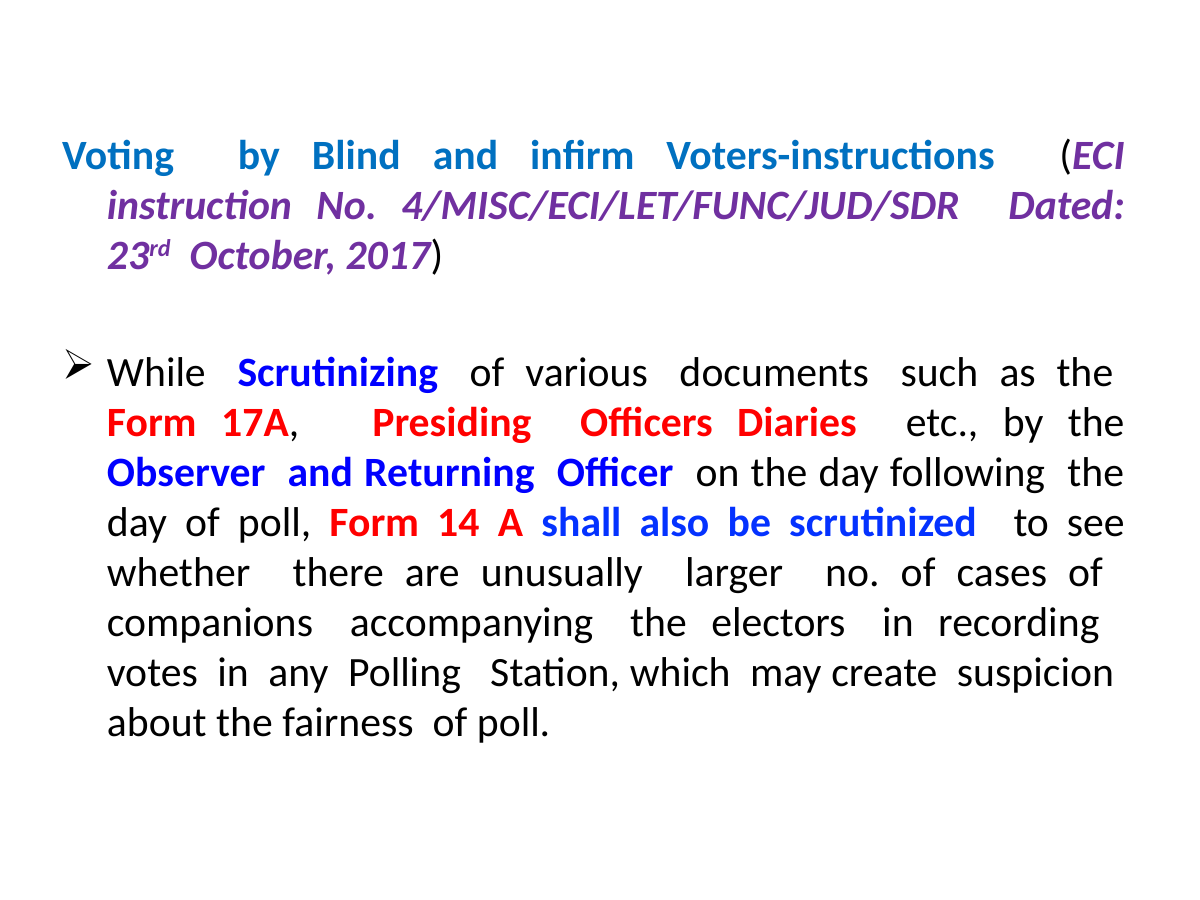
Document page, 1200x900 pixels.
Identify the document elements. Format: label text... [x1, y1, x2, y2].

list Voting by Blind and infirm Voters-instructions (ECI instruction No. 4/MISC/ECI/LET/FUNC/JUD/SDR Dated: 23rd October, 2017) While Scrutinizing of various documents such as the Form 17A, Presiding Officers Diaries etc., by the Observer and Returning Officer on the day following the day of poll, Form 14 A shall also be scrutinized to see whether there are unusually larger no. of cases of companions accompanying the electors in recording votes in any Polling Station, which may create suspicion about the fairness of poll. [49, 63, 1137, 767]
